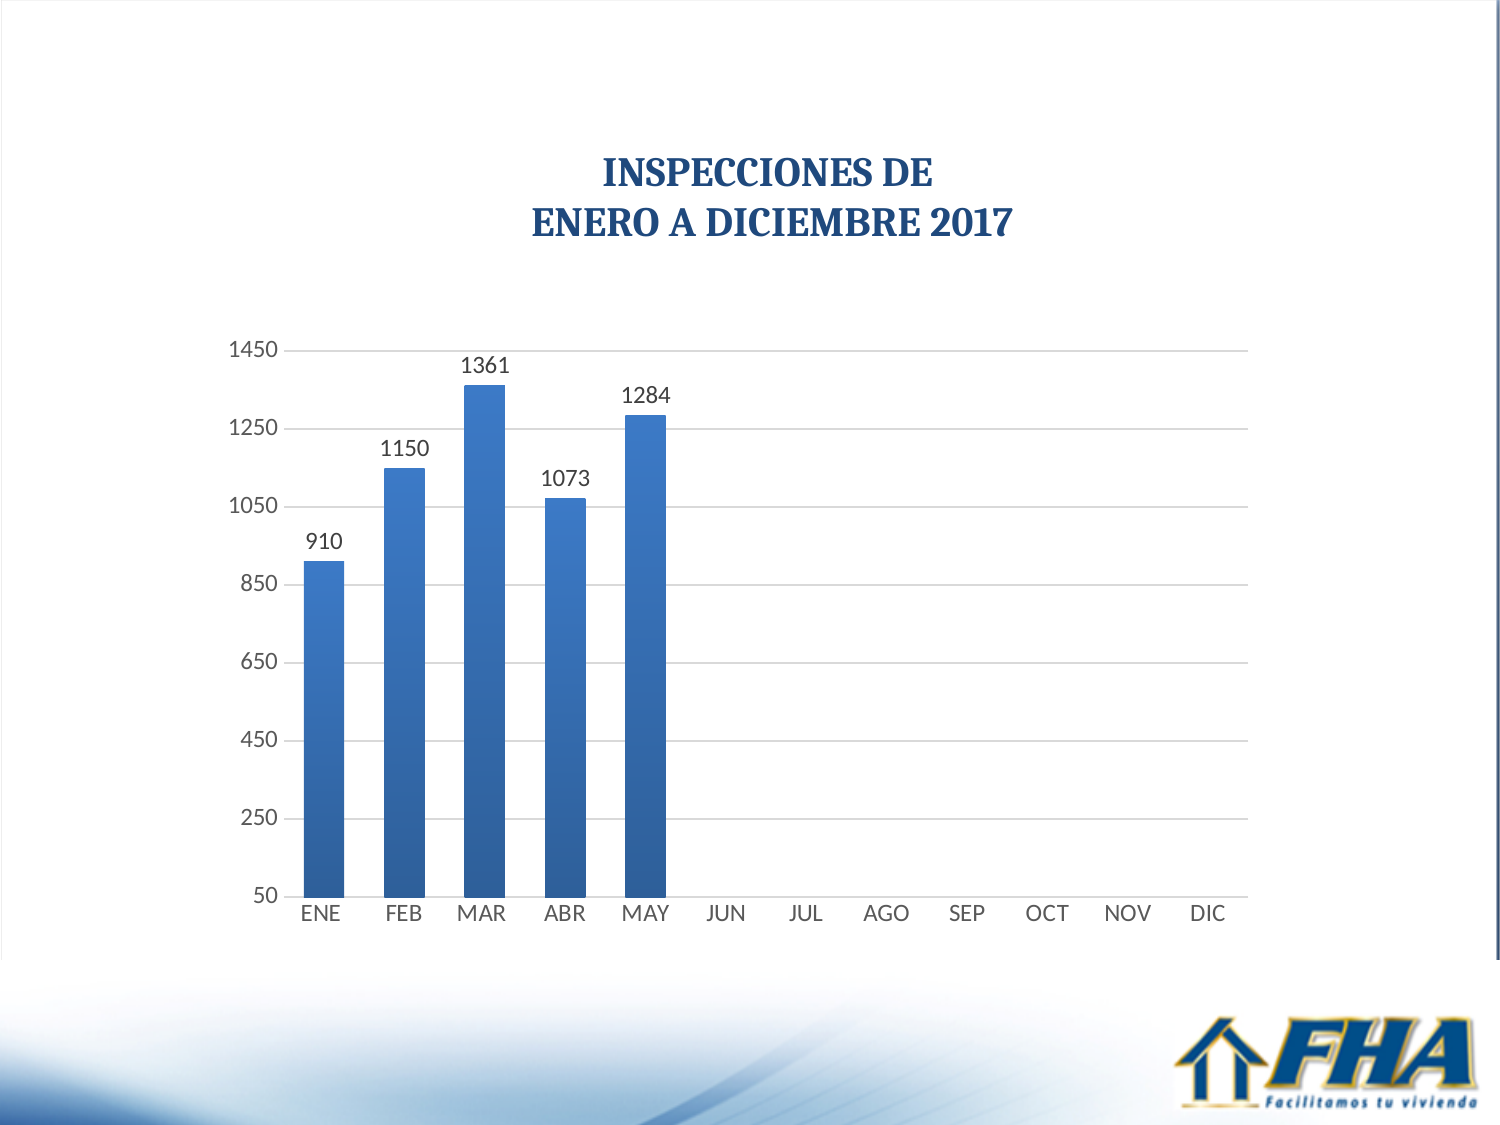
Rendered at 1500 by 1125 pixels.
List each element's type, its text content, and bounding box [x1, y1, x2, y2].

picture [0, 0, 1500, 1125]
chart [206, 326, 1270, 941]
text_box INSPECCIONES DE ENERO A DICIEMBRE 2017 [516, 137, 1029, 252]
